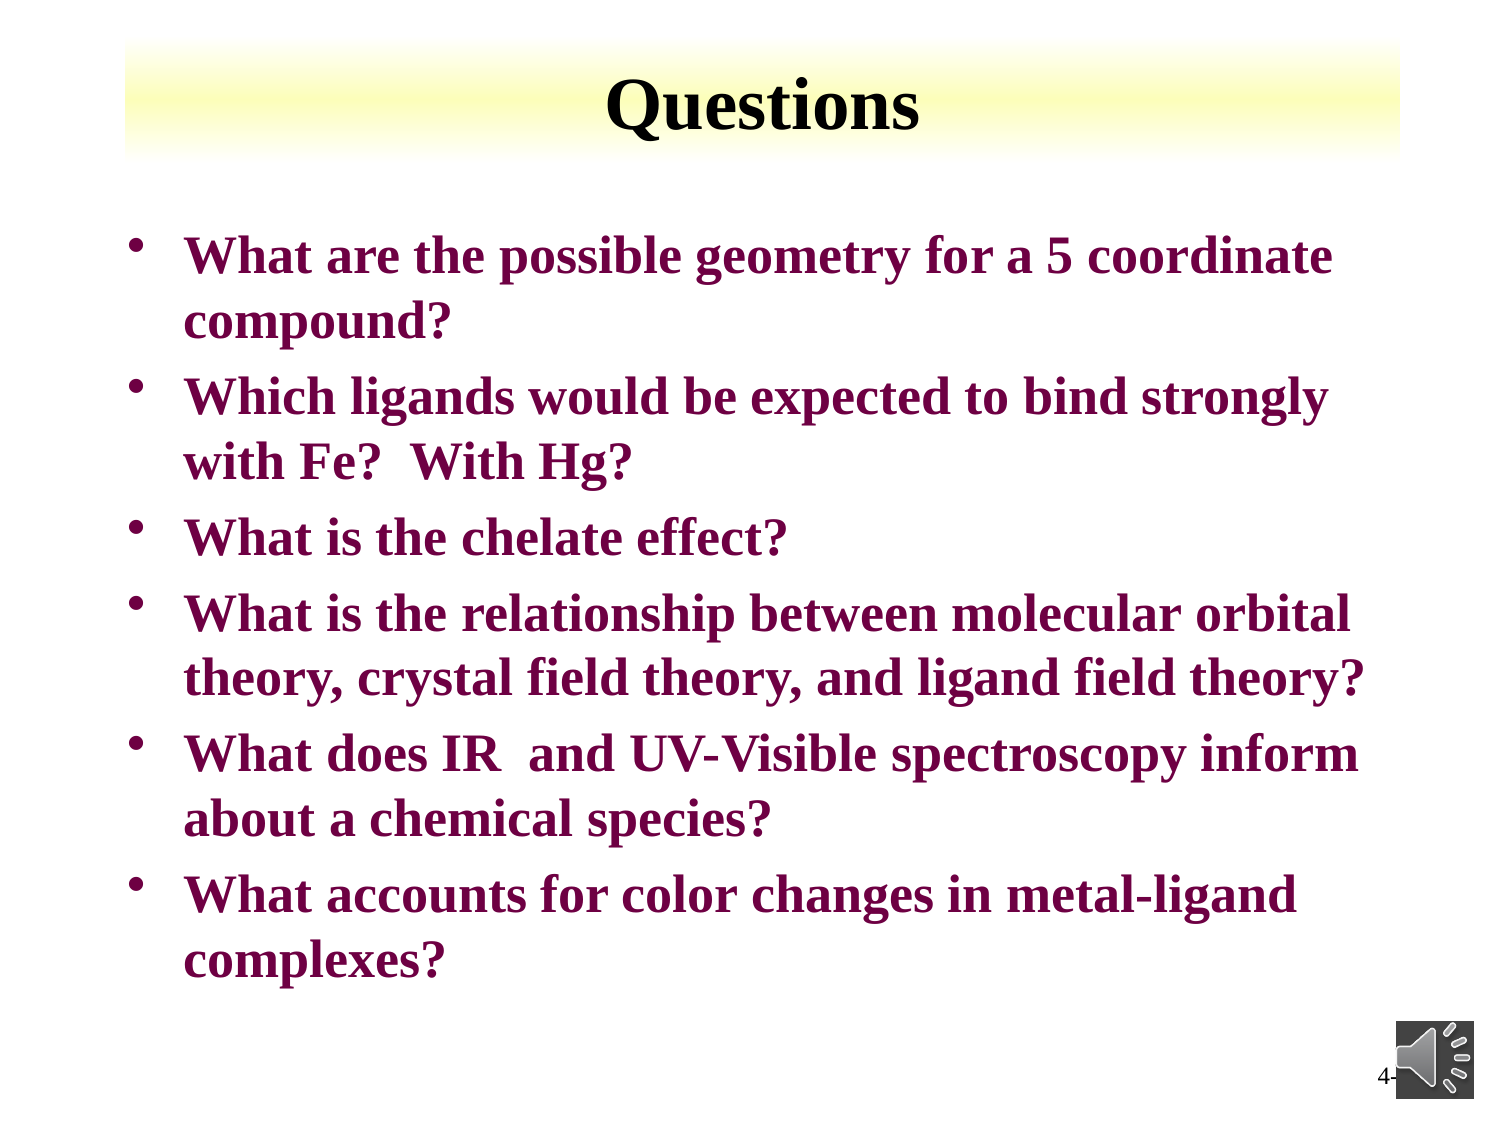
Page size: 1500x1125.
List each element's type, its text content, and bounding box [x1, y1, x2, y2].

picture [1394, 1019, 1476, 1101]
title Questions [124, 36, 1401, 163]
list What are the possible geometry for a 5 coordinate compound? Which ligands would be expected to bind strongly with Fe? With Hg? What is the chelate effect? What is the relationship between molecular orbital theory, crystal field theory, and ligand field theory? What does IR and UV-Visible spectroscopy inform about a chemical species? What accounts for color changes in metal-ligand complexes? [111, 211, 1388, 1013]
